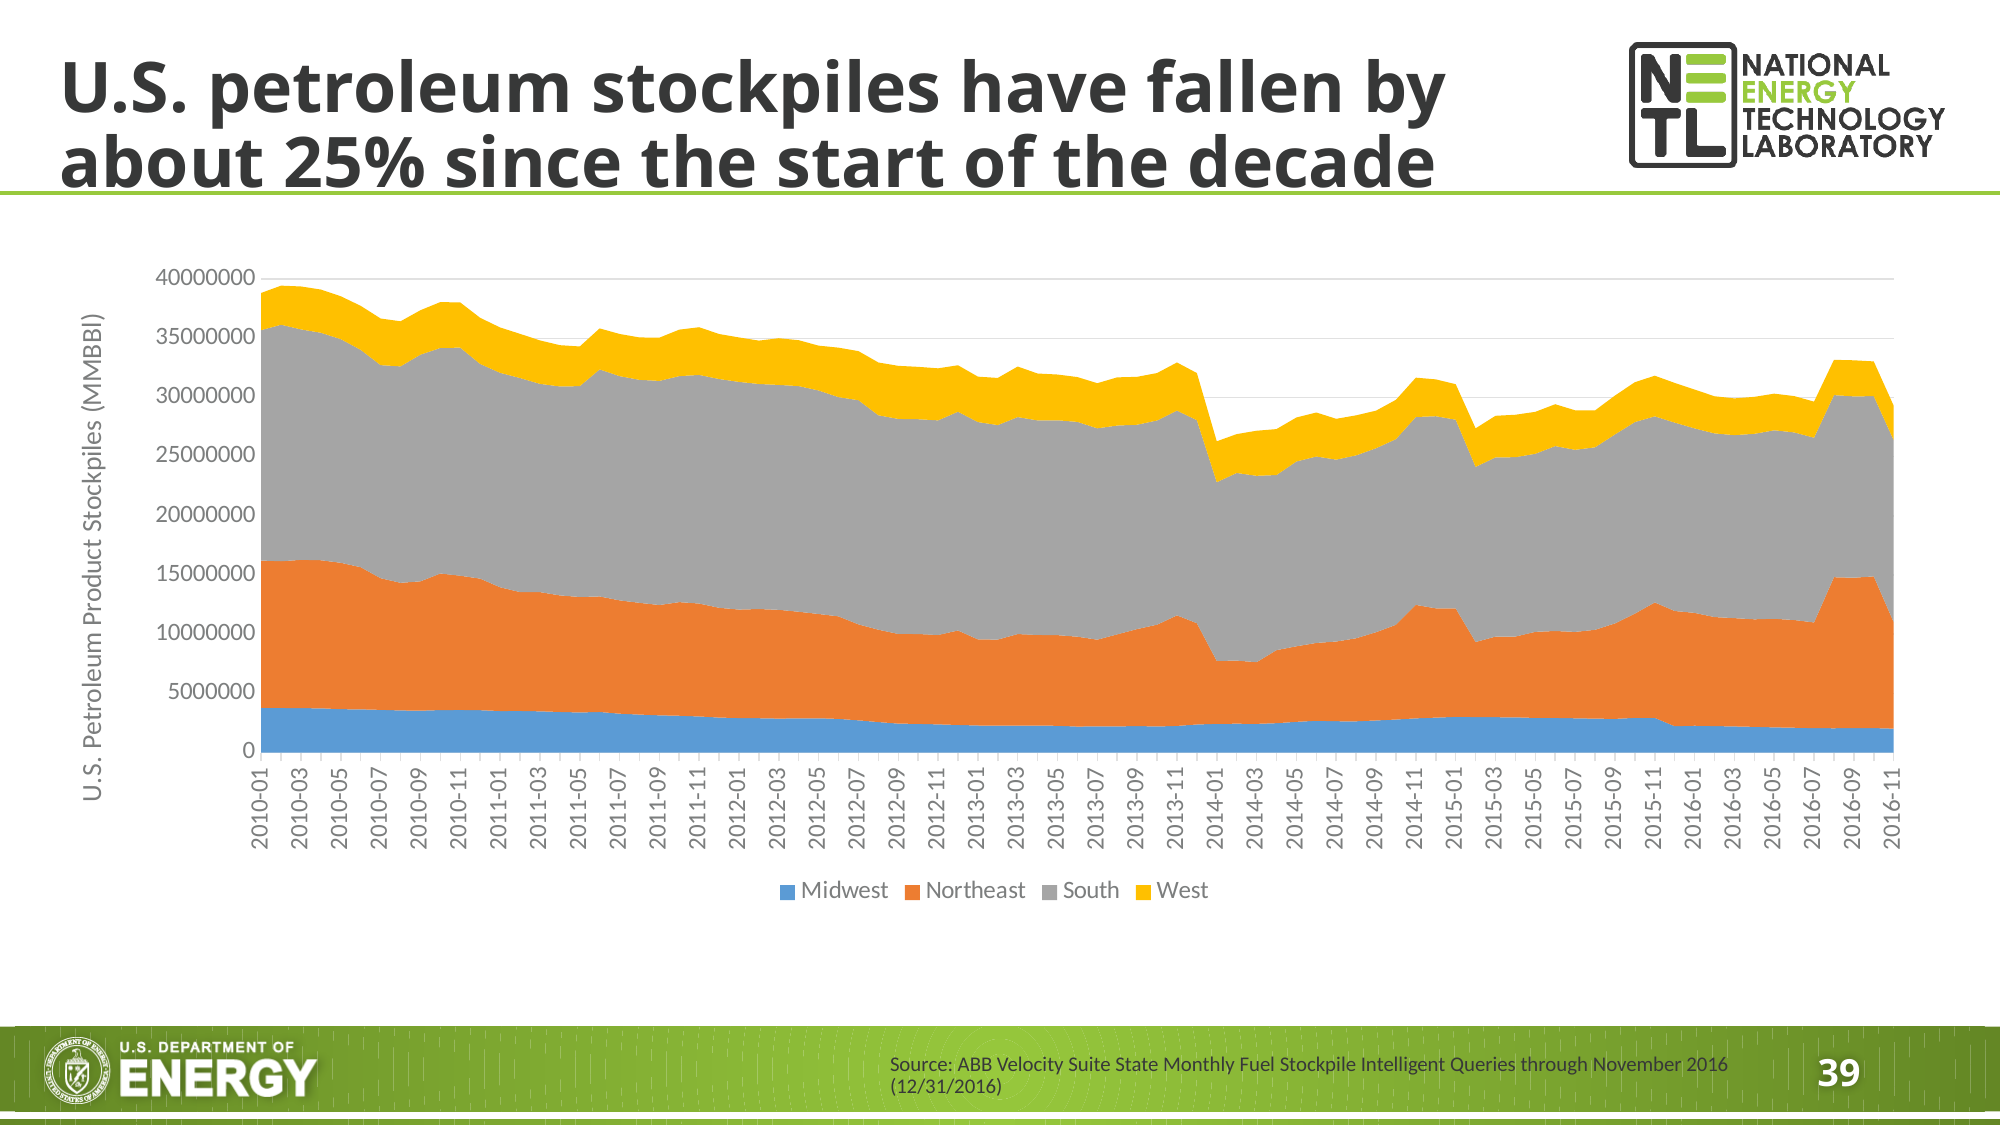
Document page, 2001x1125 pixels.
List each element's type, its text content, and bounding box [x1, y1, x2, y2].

chart [44, 253, 1945, 912]
title U.S. petroleum stockpiles have fallen by about 25% since the start of the decade [44, 23, 1490, 211]
picture [44, 1037, 324, 1104]
picture [1629, 42, 1945, 168]
text_box Source: ABB Velocity Suite State Monthly Fuel Stockpile Intelligent Queries through November 2016 (12/31/2016) [875, 1045, 1764, 1106]
